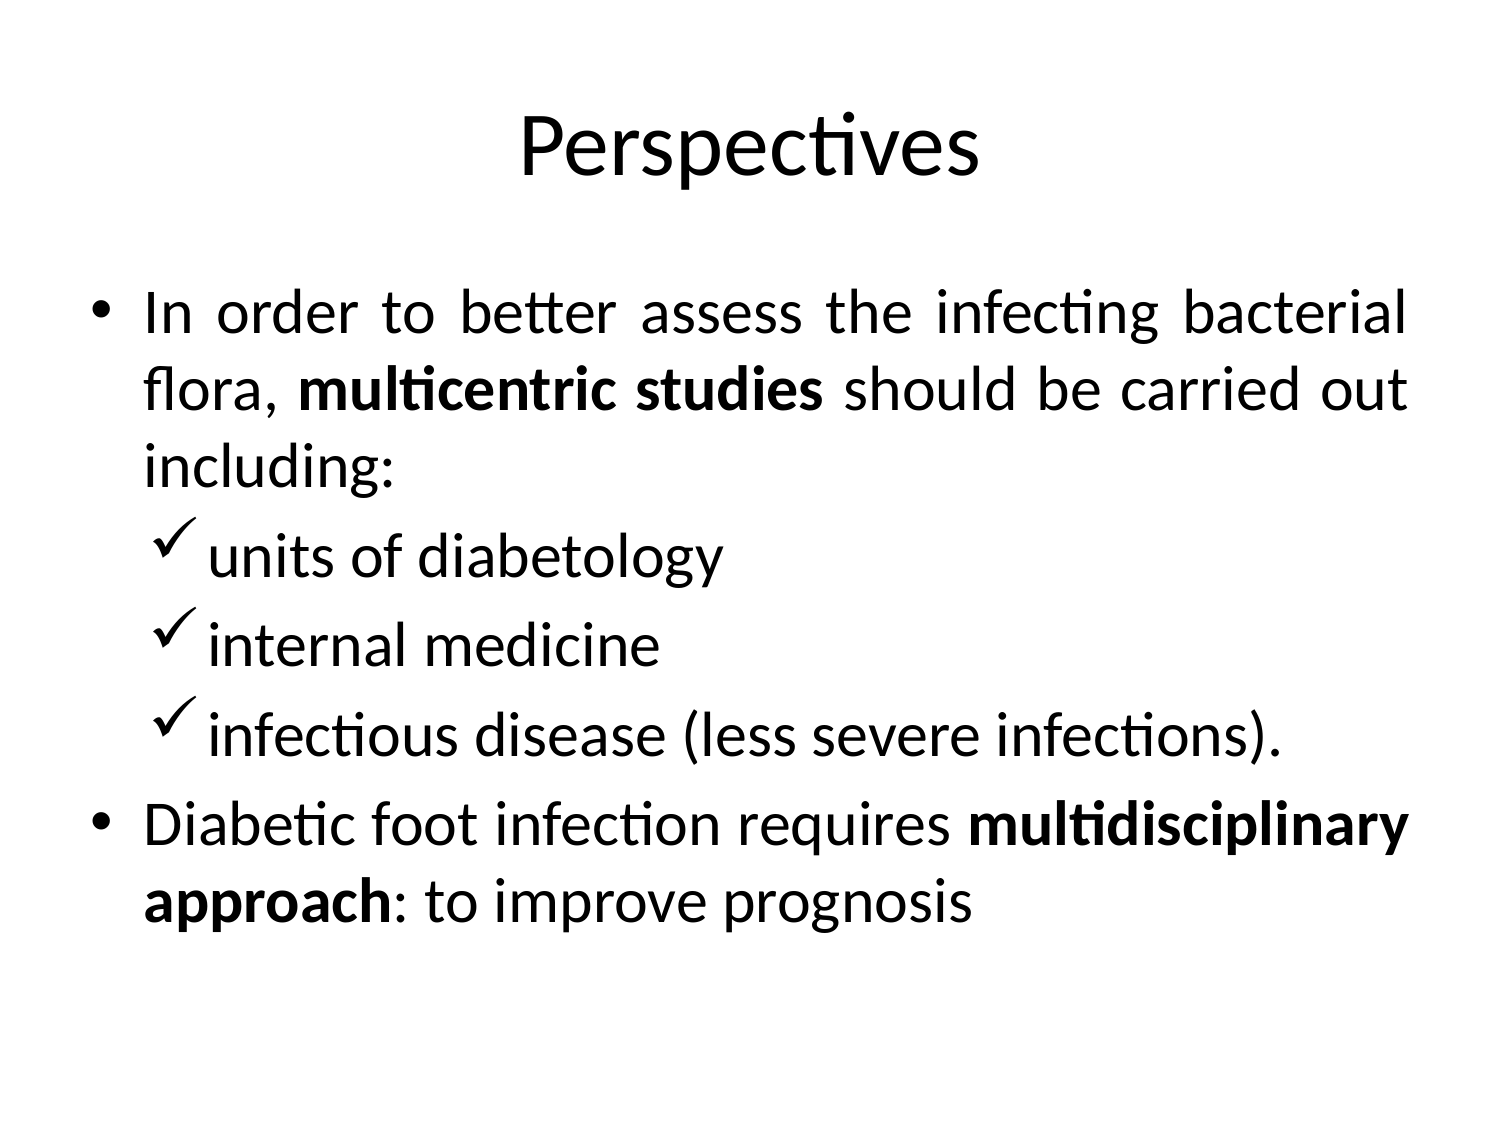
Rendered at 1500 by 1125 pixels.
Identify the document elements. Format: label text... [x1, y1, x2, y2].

title Perspectives [75, 45, 1425, 233]
list In order to better assess the infecting bacterial flora, multicentric studies should be carried out including: units of diabetology internal medicine infectious disease (less severe infections). Diabetic foot infection requires multidisciplinary approach: to improve prognosis [75, 262, 1425, 1005]
